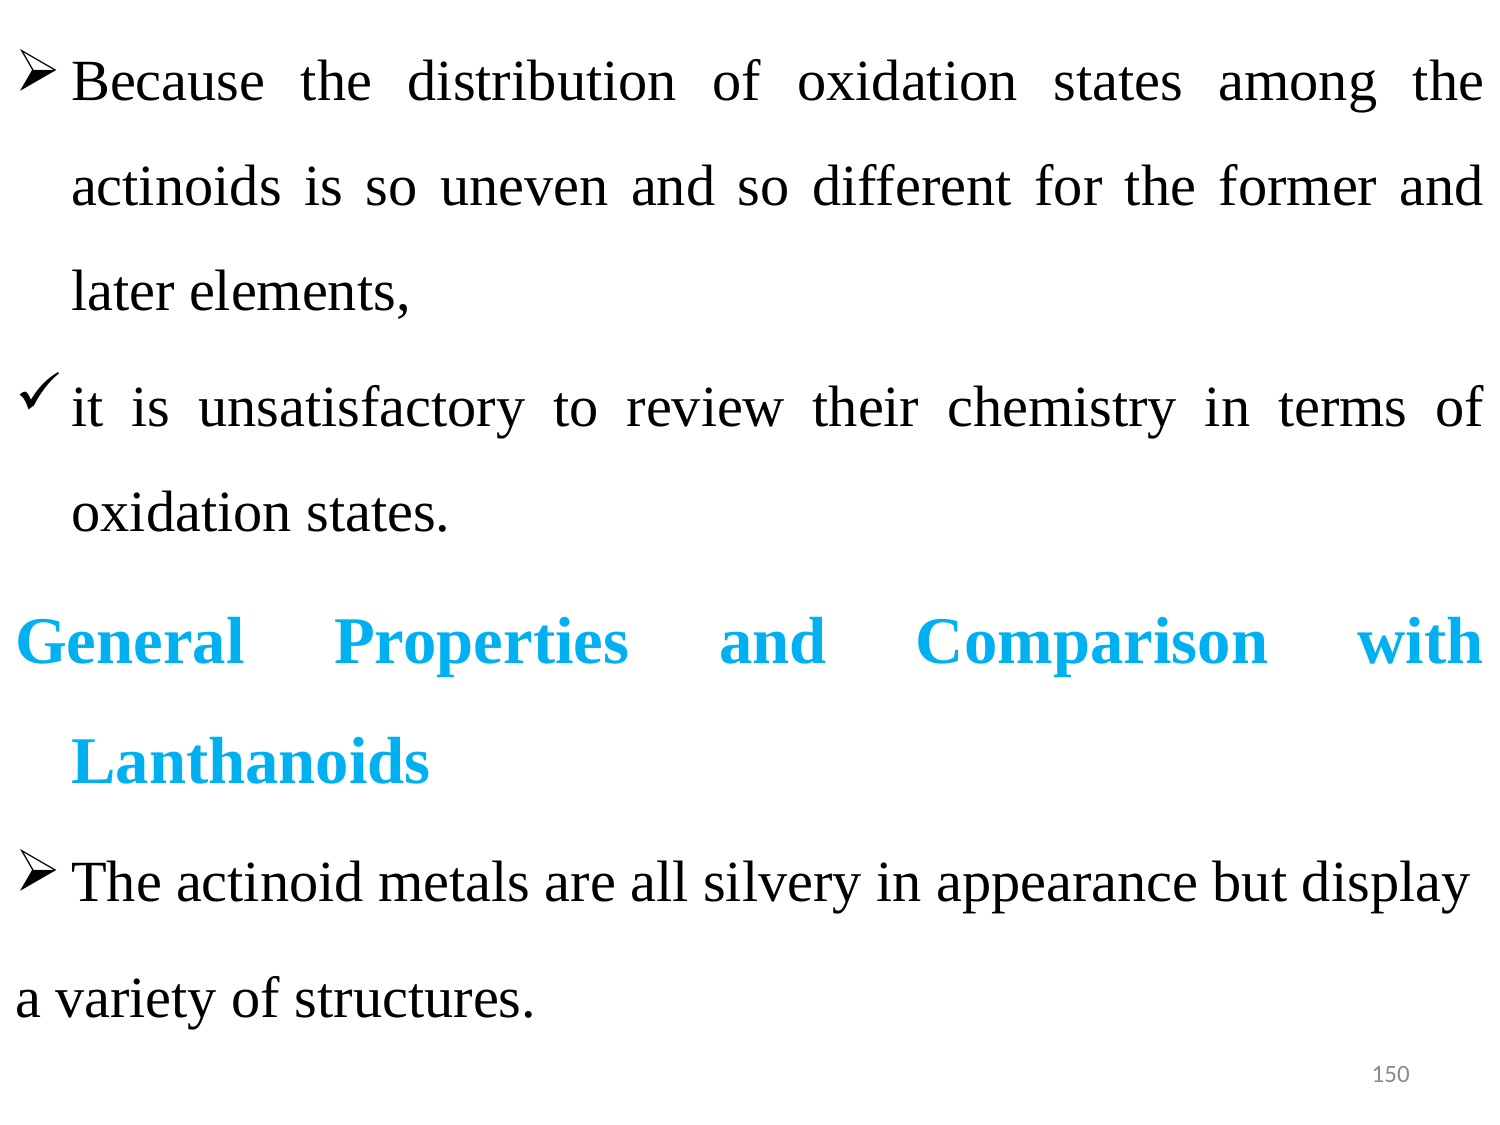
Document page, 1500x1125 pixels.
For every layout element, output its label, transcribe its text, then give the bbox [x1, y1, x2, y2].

list Because the distribution of oxidation states among the actinoids is so uneven and so different for the former and later elements, it is unsatisfactory to review their chemistry in terms of oxidation states. General Properties and Comparison with Lanthanoids The actinoid metals are all silvery in appearance but display a variety of structures. [0, 0, 1500, 1125]
slide_number 150 [1074, 1042, 1425, 1103]
